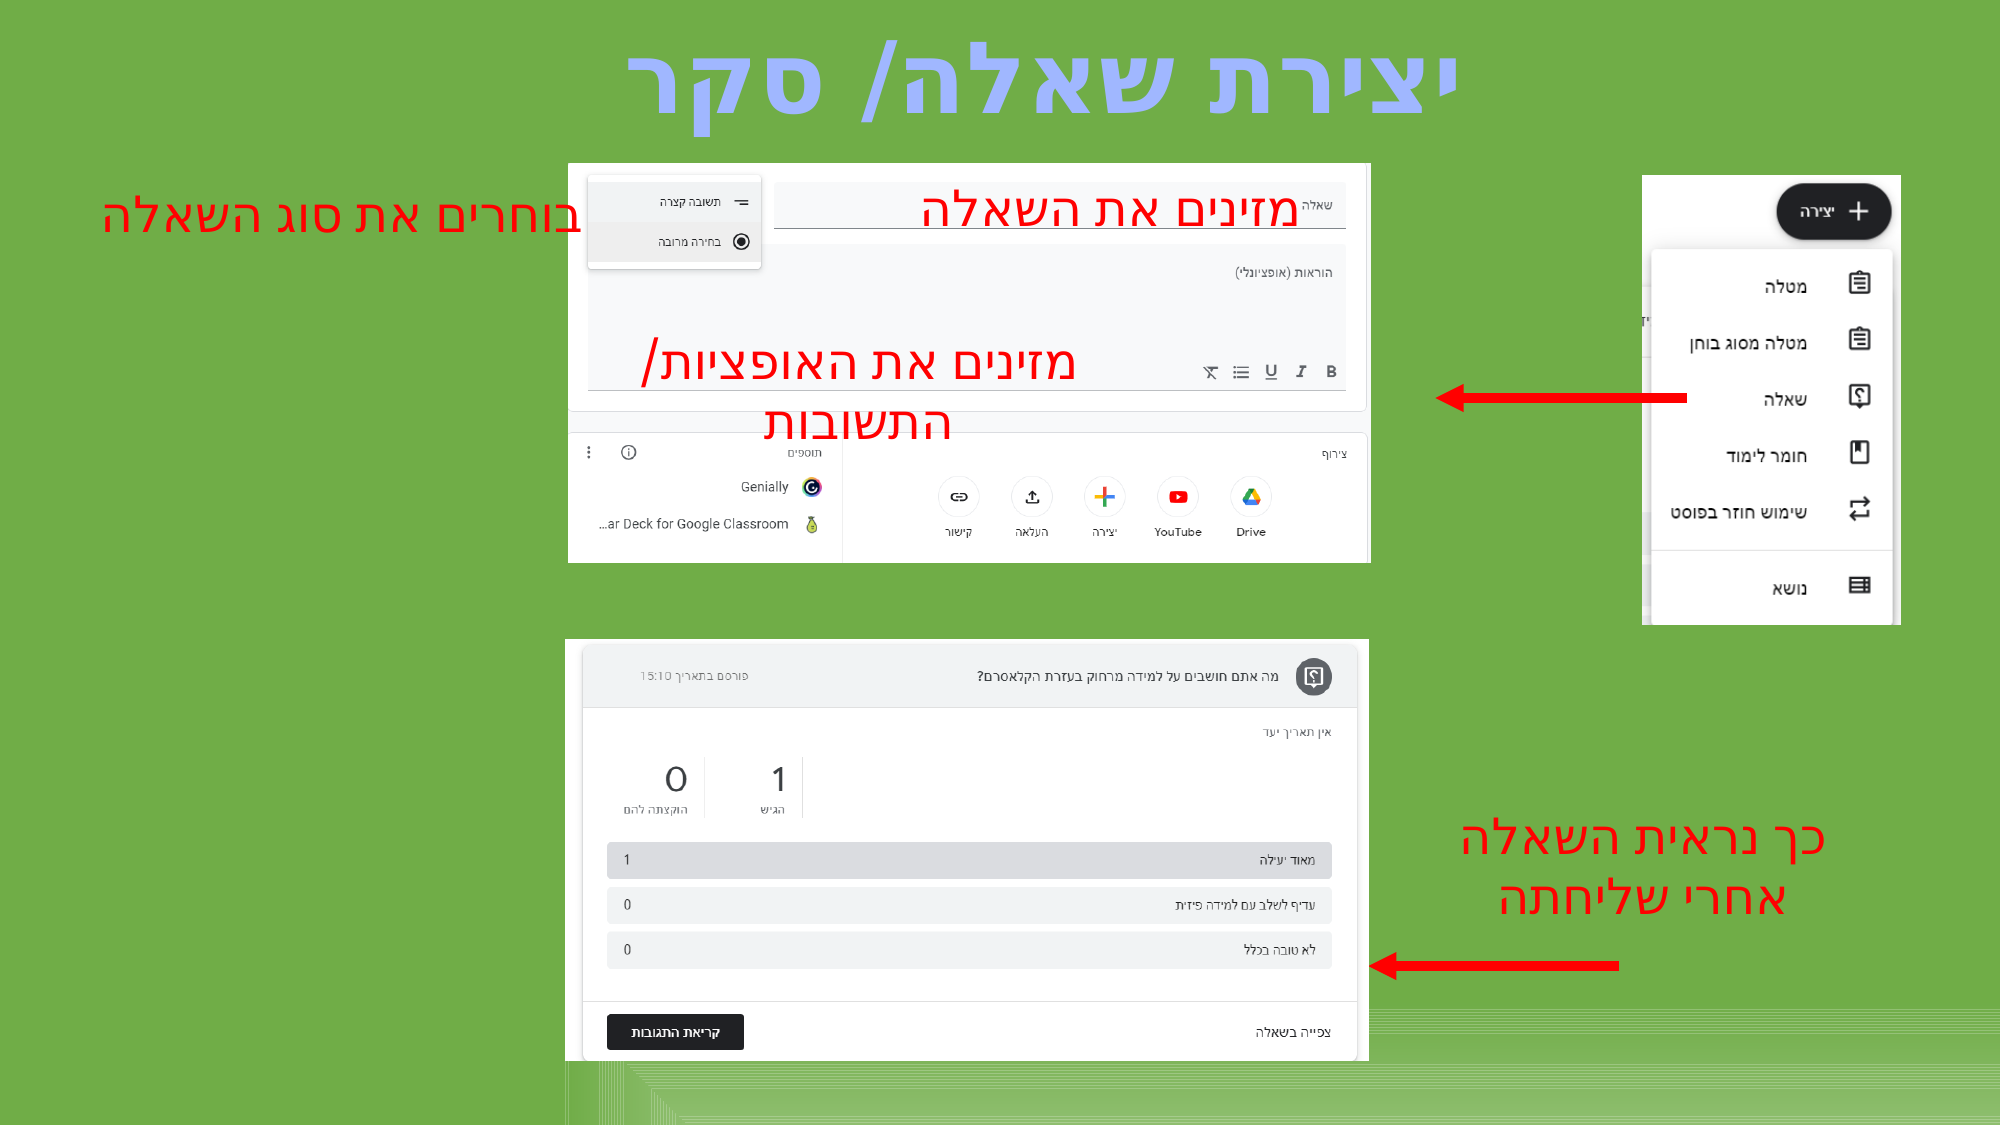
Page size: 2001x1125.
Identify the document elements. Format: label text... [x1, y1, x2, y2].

text_box כך נראית השאלה אחרי שליחתה [1384, 796, 1901, 932]
picture [1642, 175, 1901, 625]
text_box יצירת שאלה/ סקר [131, 5, 1956, 141]
picture [568, 163, 1371, 563]
picture [565, 639, 1369, 1061]
text_box בוחרים את סוג השאלה [83, 175, 568, 250]
